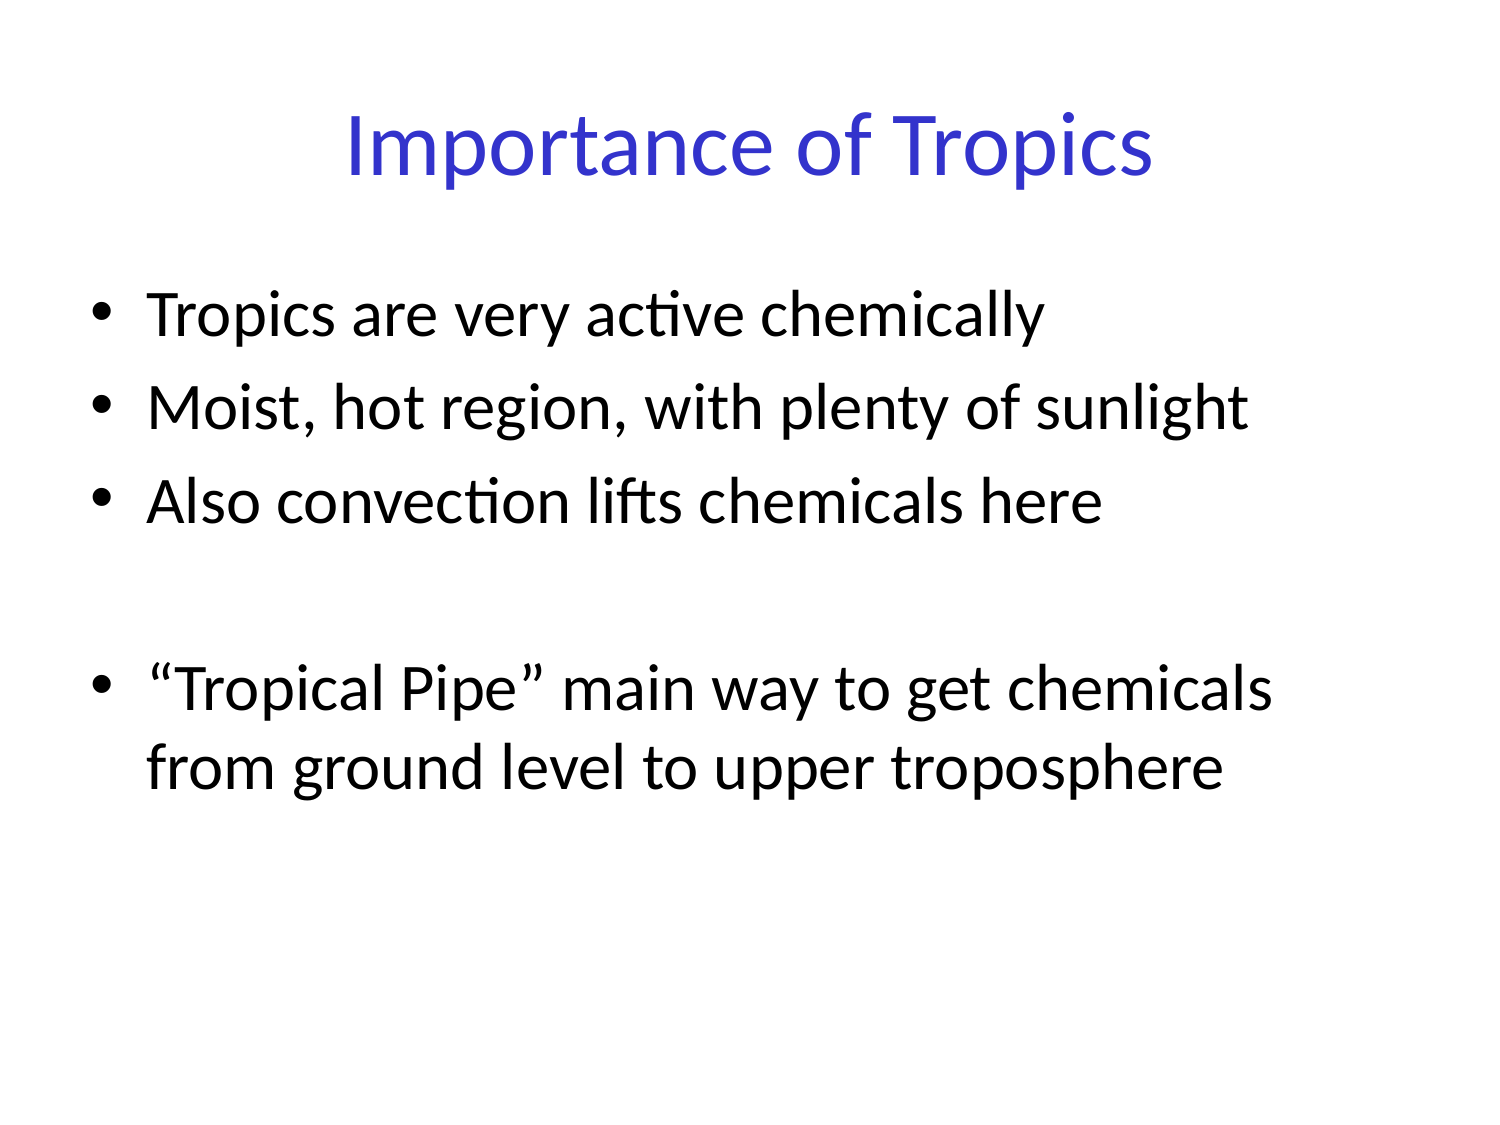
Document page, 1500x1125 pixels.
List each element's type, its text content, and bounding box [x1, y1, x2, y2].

title Importance of Tropics [75, 45, 1425, 233]
list Tropics are very active chemically Moist, hot region, with plenty of sunlight Also convection lifts chemicals here “Tropical Pipe” main way to get chemicals from ground level to upper troposphere [75, 262, 1425, 1005]
